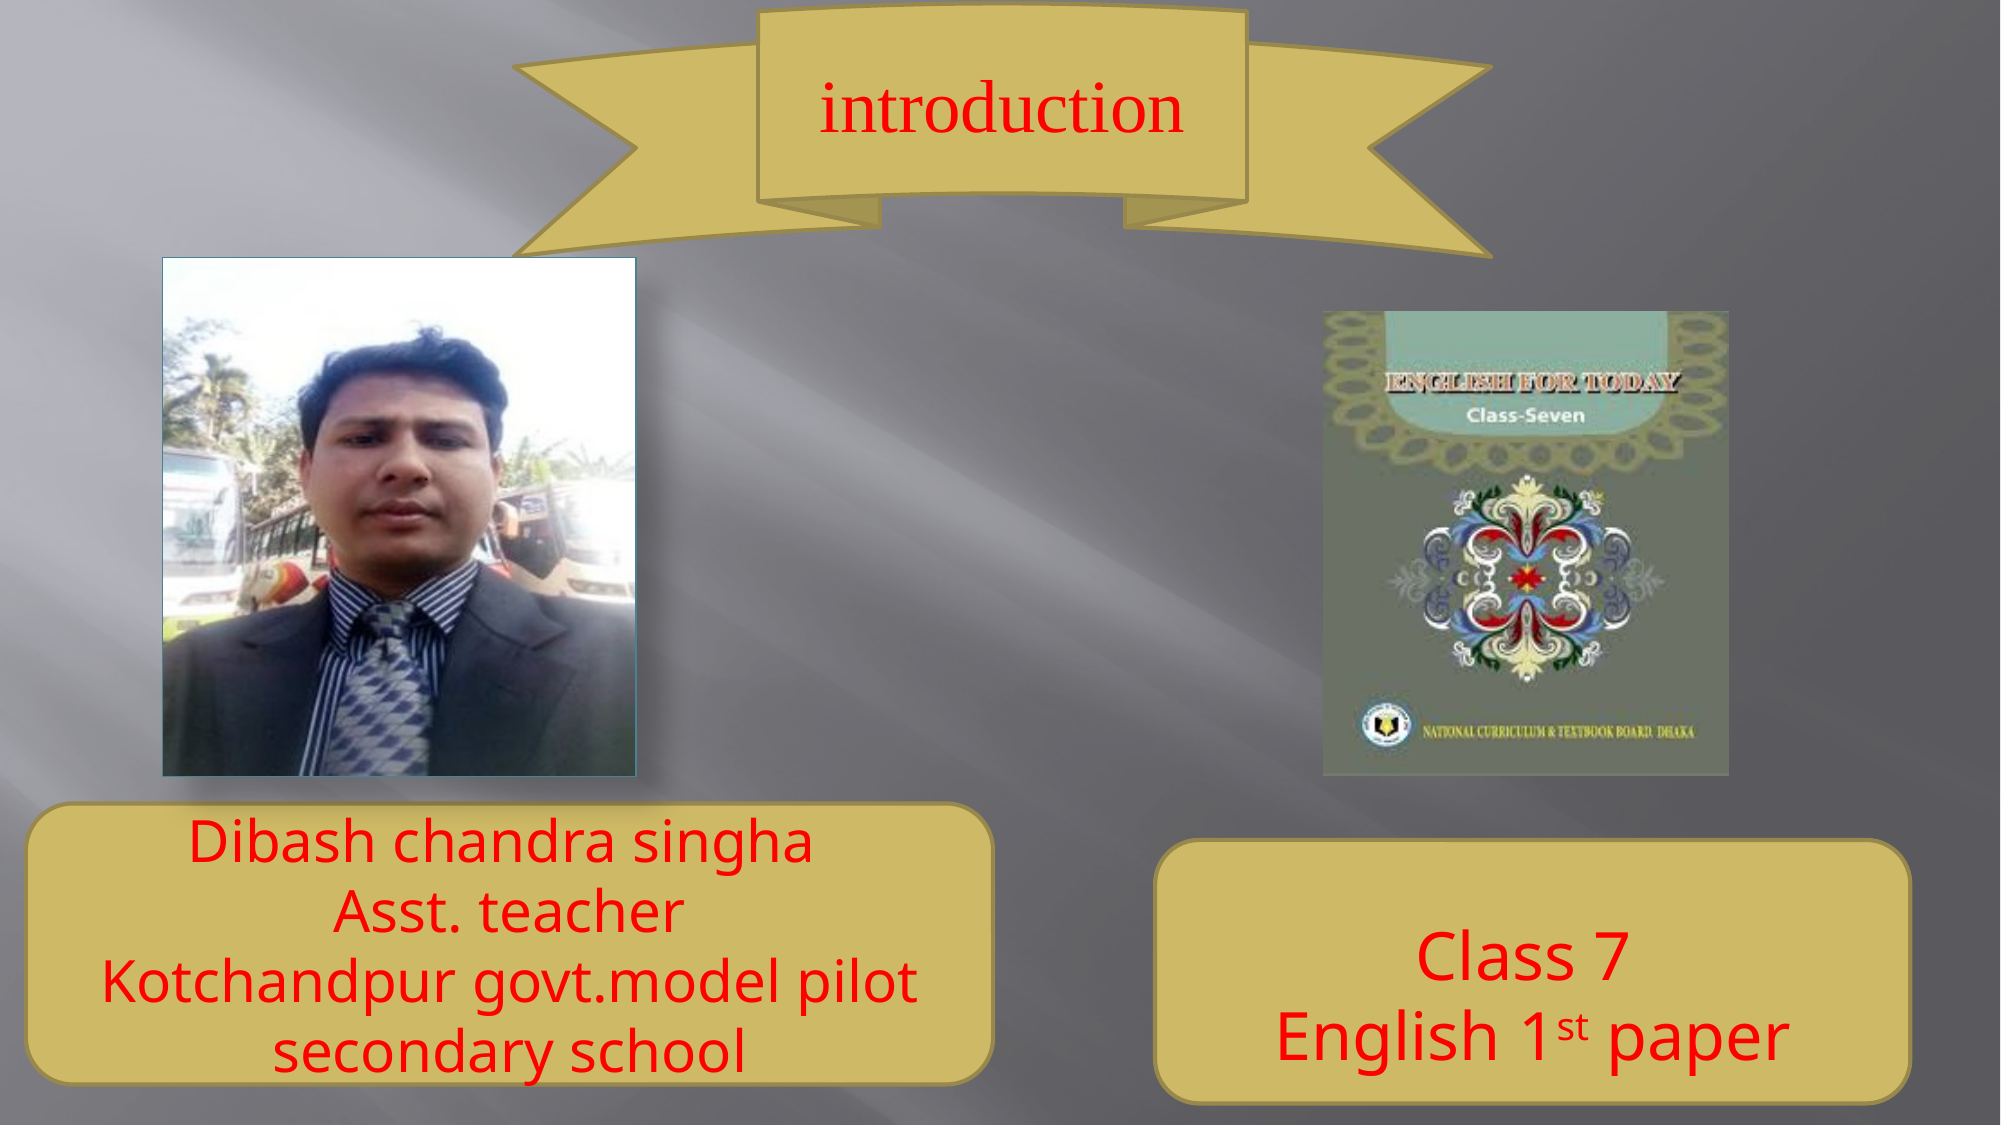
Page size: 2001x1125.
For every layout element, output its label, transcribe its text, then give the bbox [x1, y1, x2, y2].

text_box Class 7 English 1st paper [1152, 837, 1913, 1106]
picture [1322, 311, 1730, 777]
text_box introduction [511, 1, 1494, 259]
text_box Dibash chandra singha Asst. teacher Kotchandpur govt.model pilot secondary school [23, 801, 996, 1087]
picture [163, 258, 636, 777]
